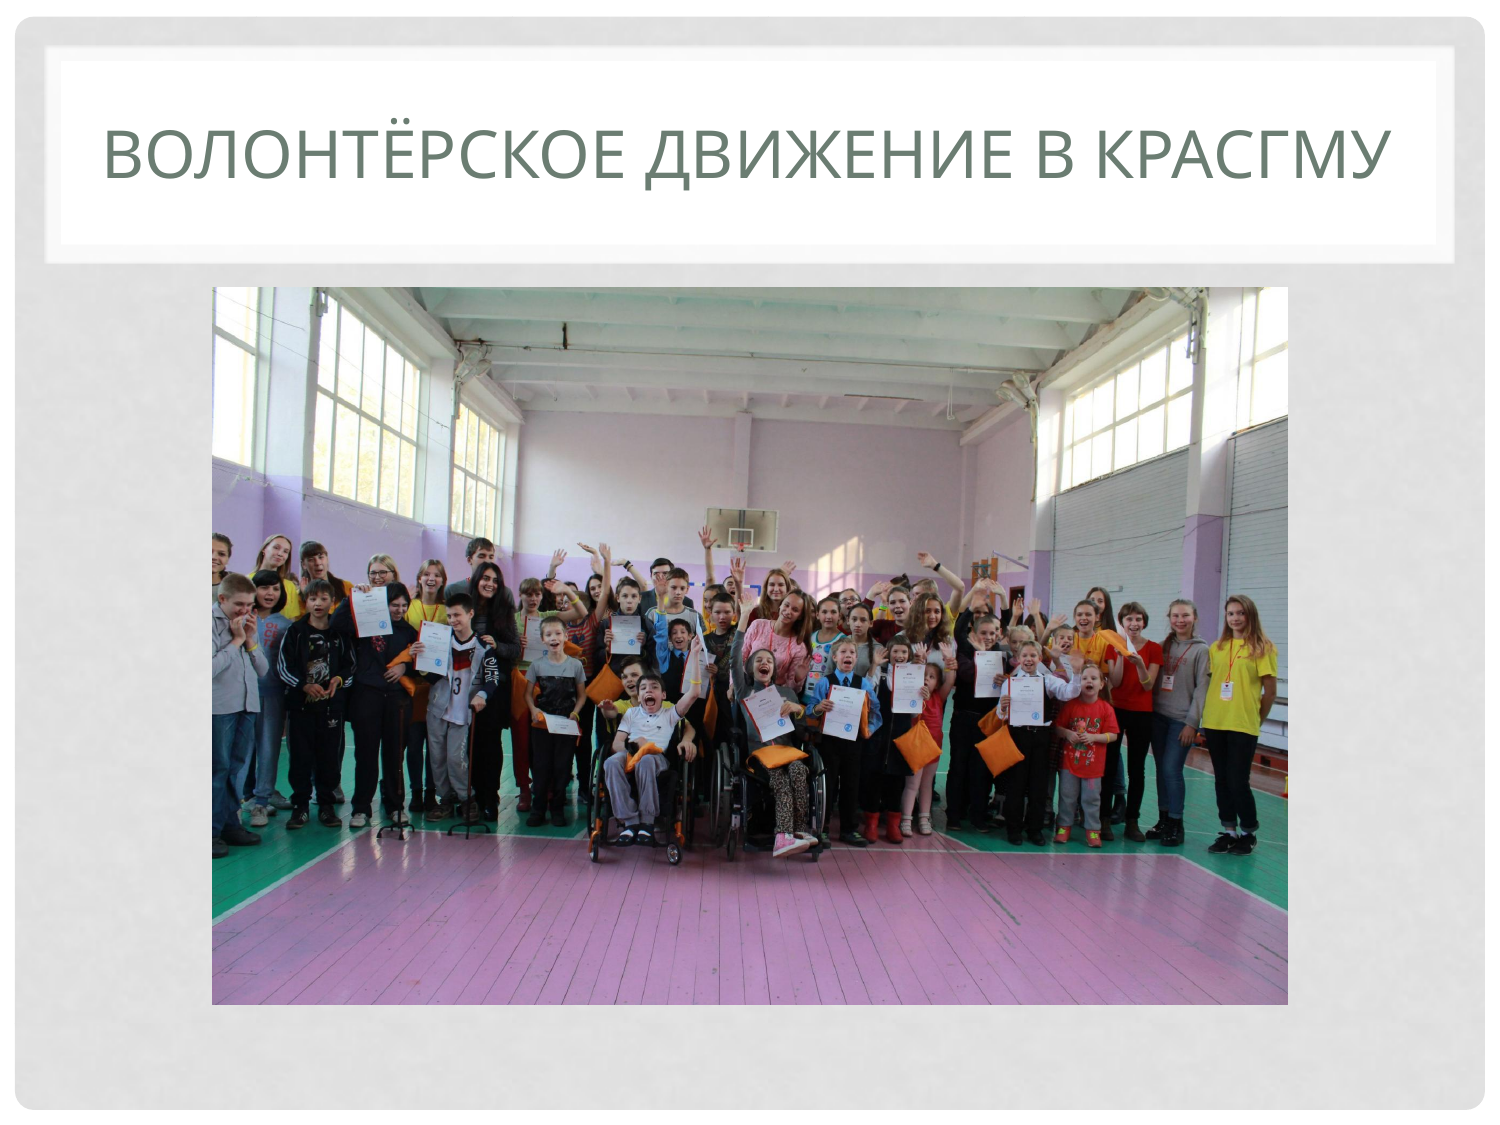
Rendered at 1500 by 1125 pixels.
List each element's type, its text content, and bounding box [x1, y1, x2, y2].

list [211, 287, 1288, 1006]
title Волонтёрское движение в КРАСГМУ [69, 66, 1425, 238]
